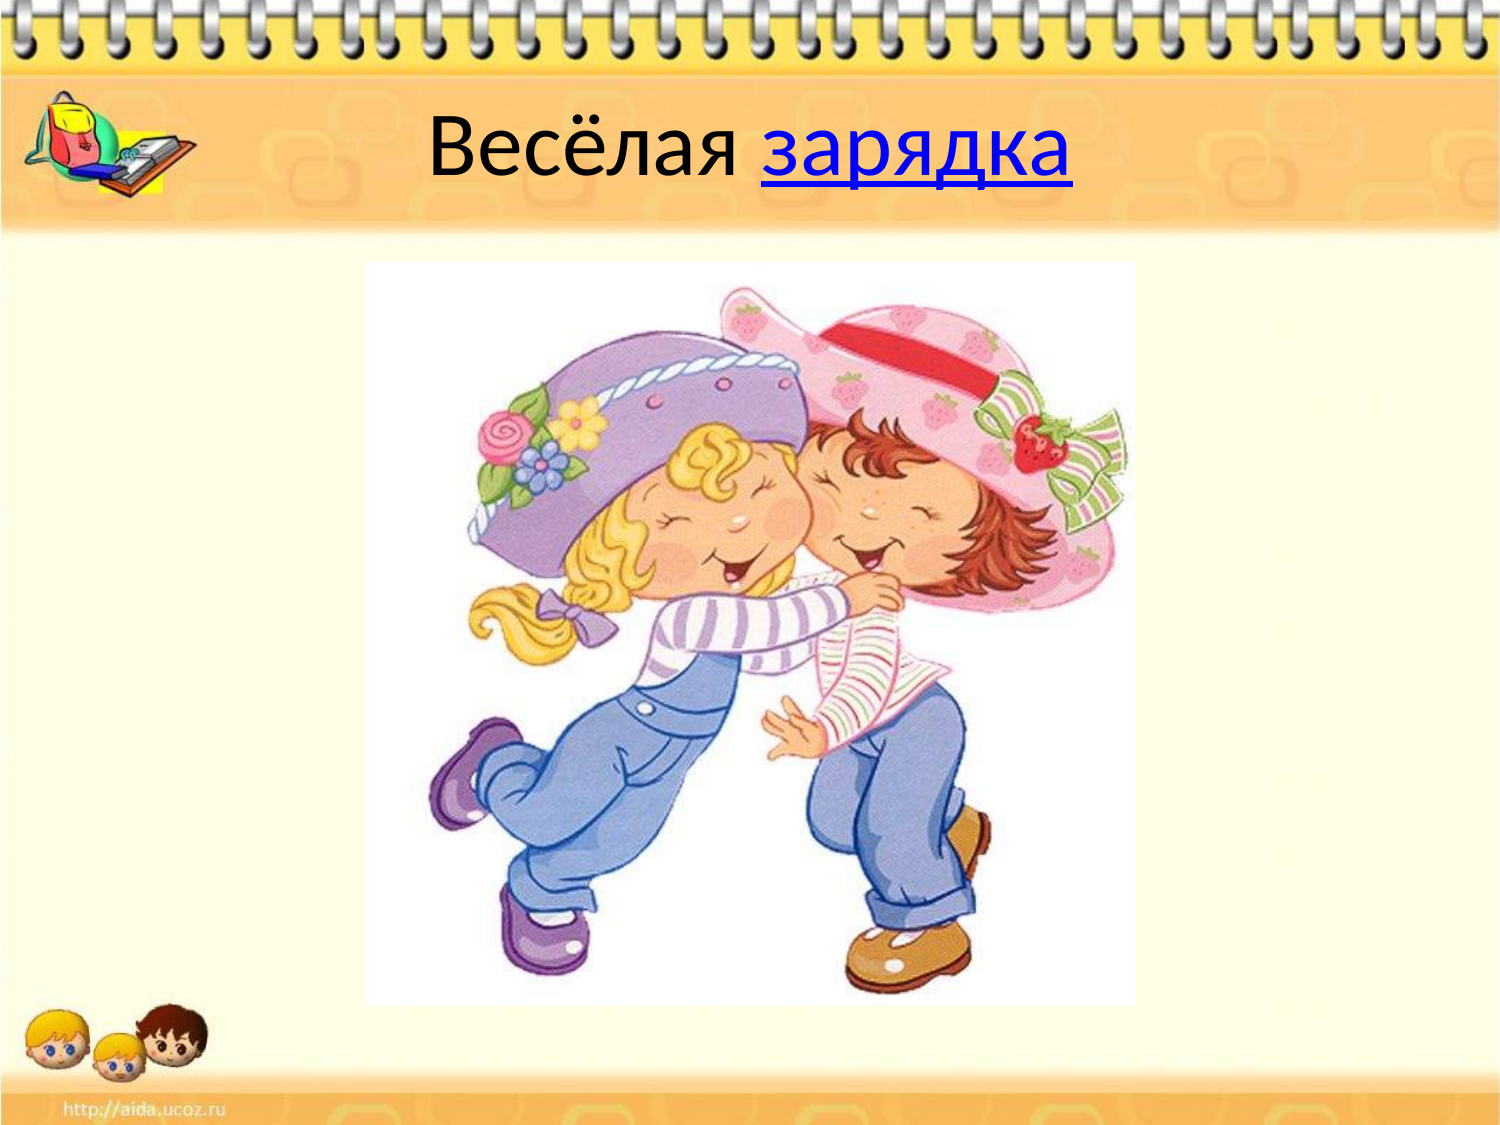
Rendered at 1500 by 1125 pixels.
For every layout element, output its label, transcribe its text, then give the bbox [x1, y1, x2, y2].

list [364, 262, 1135, 1006]
picture [0, 0, 1500, 1125]
title Весёлая зарядка [75, 45, 1425, 233]
